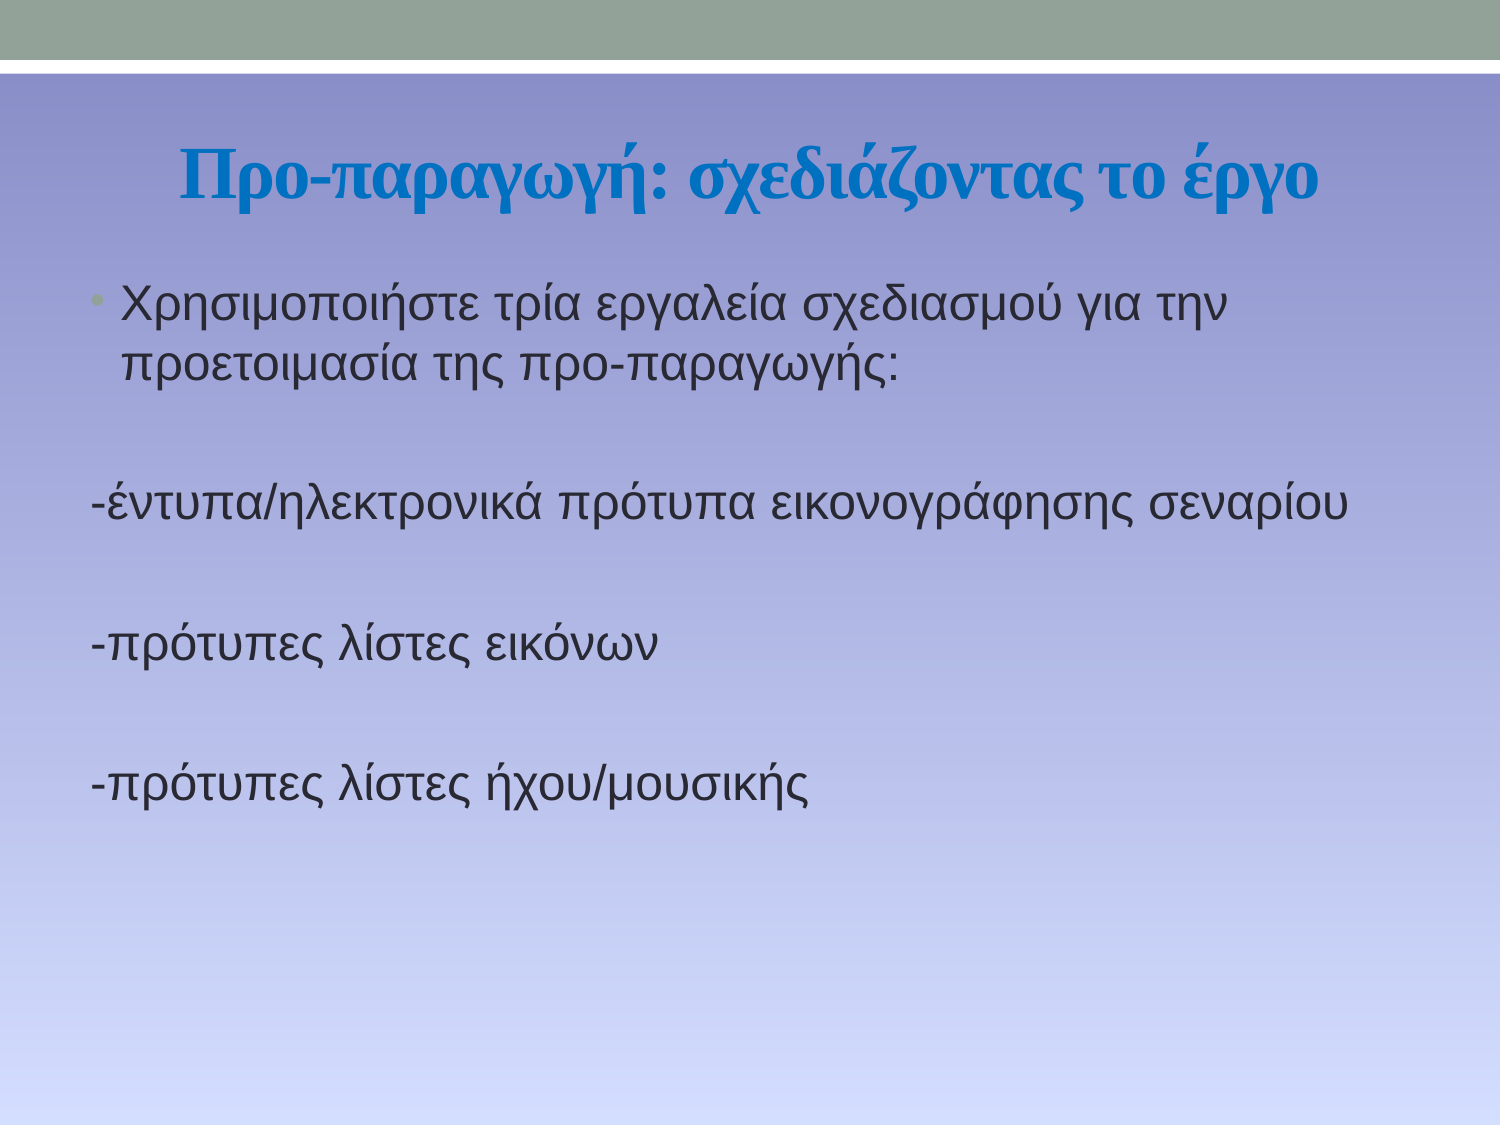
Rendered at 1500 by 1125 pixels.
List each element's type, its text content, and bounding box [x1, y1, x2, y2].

title Προ-παραγωγή: σχεδιάζοντας το έργο [75, 87, 1425, 250]
list Χρησιμοποιήστε τρία εργαλεία σχεδιασμού για την προετοιμασία της προ-παραγωγής: -έντυπα/ηλεκτρονικά πρότυπα εικονογράφησης σεναρίου -πρότυπες λίστες εικόνων -πρότυπες λίστες ήχου/μουσικής [74, 262, 1426, 1063]
